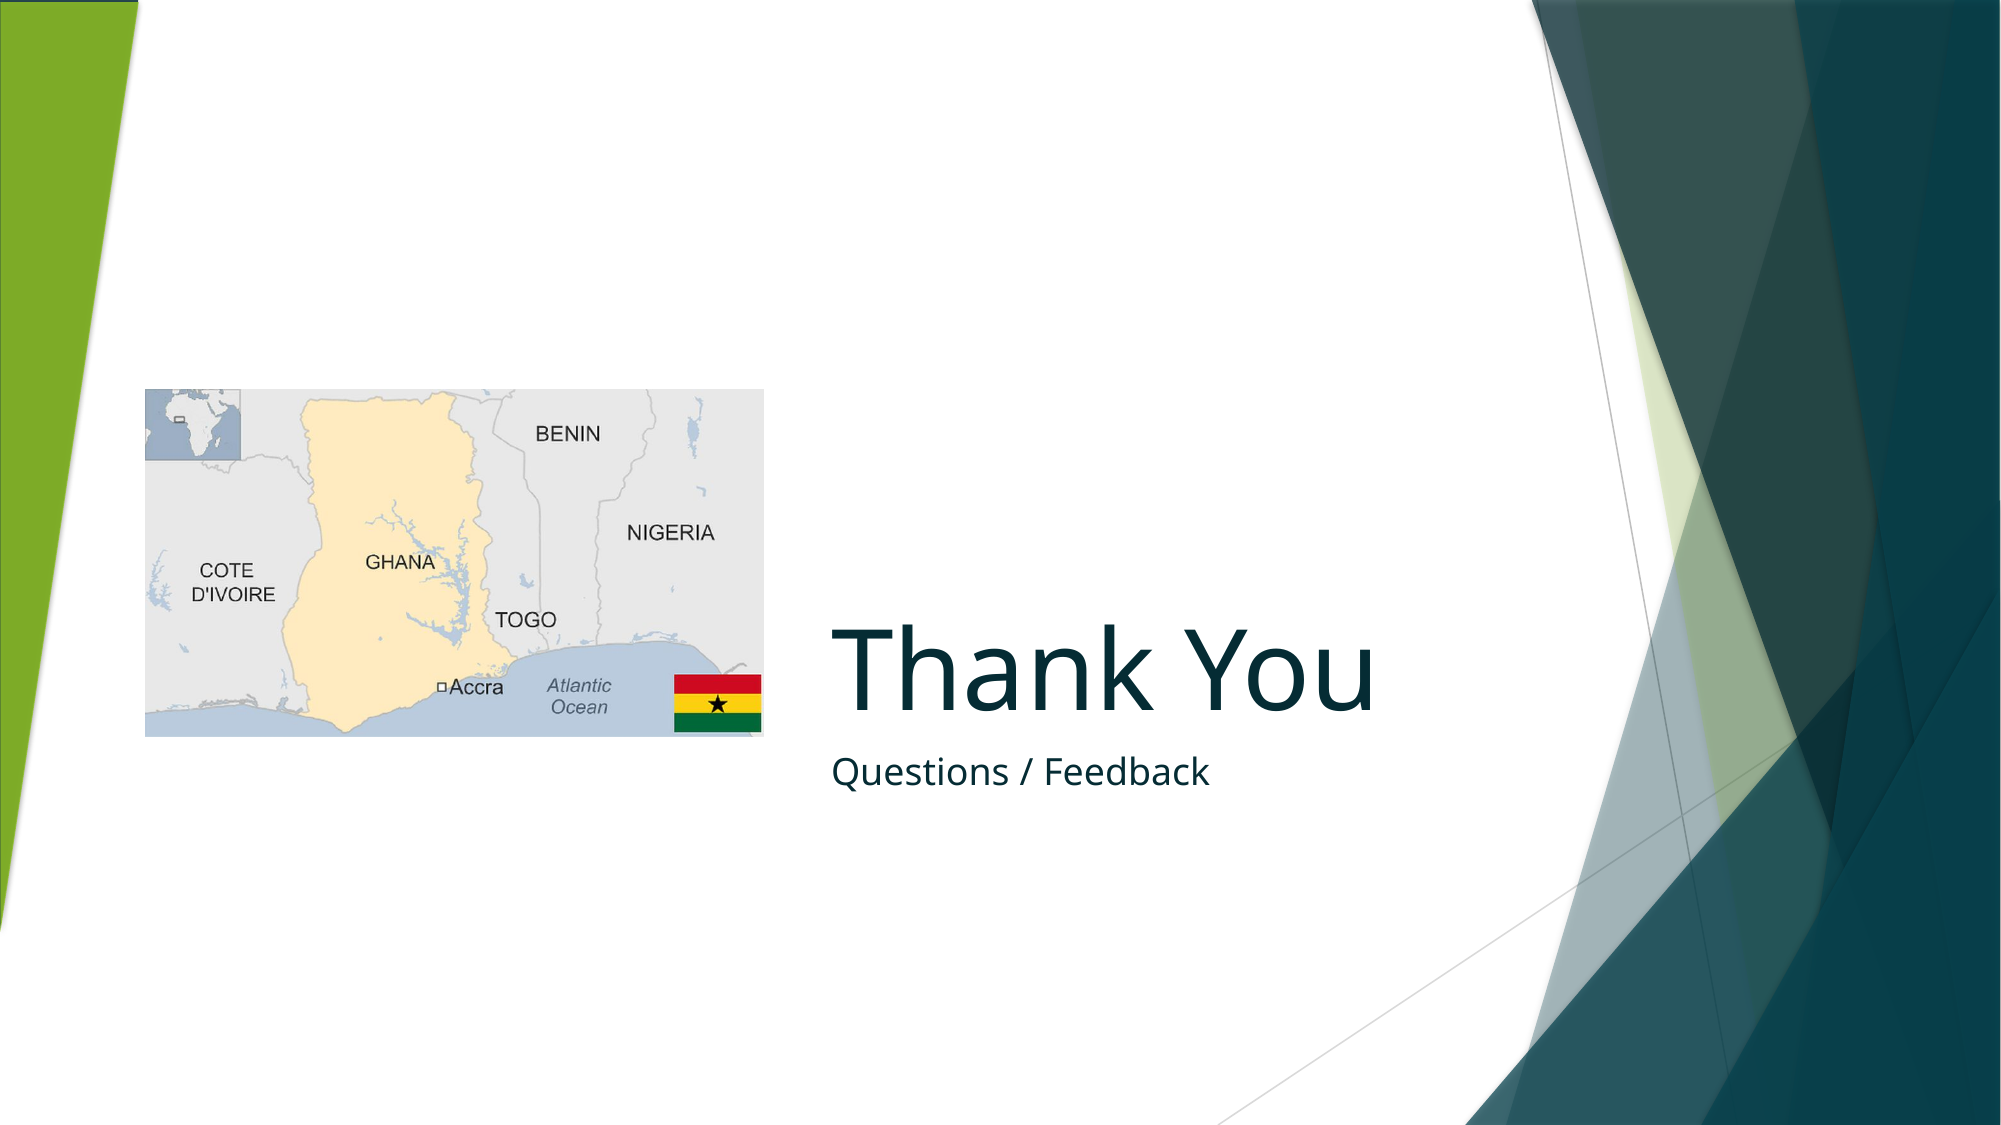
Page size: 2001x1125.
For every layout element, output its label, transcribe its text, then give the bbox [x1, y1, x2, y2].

title Thank You [816, 207, 1522, 740]
subtitle Questions / Feedback [816, 740, 1522, 884]
picture [145, 388, 764, 738]
text_box [0, 1, 140, 933]
